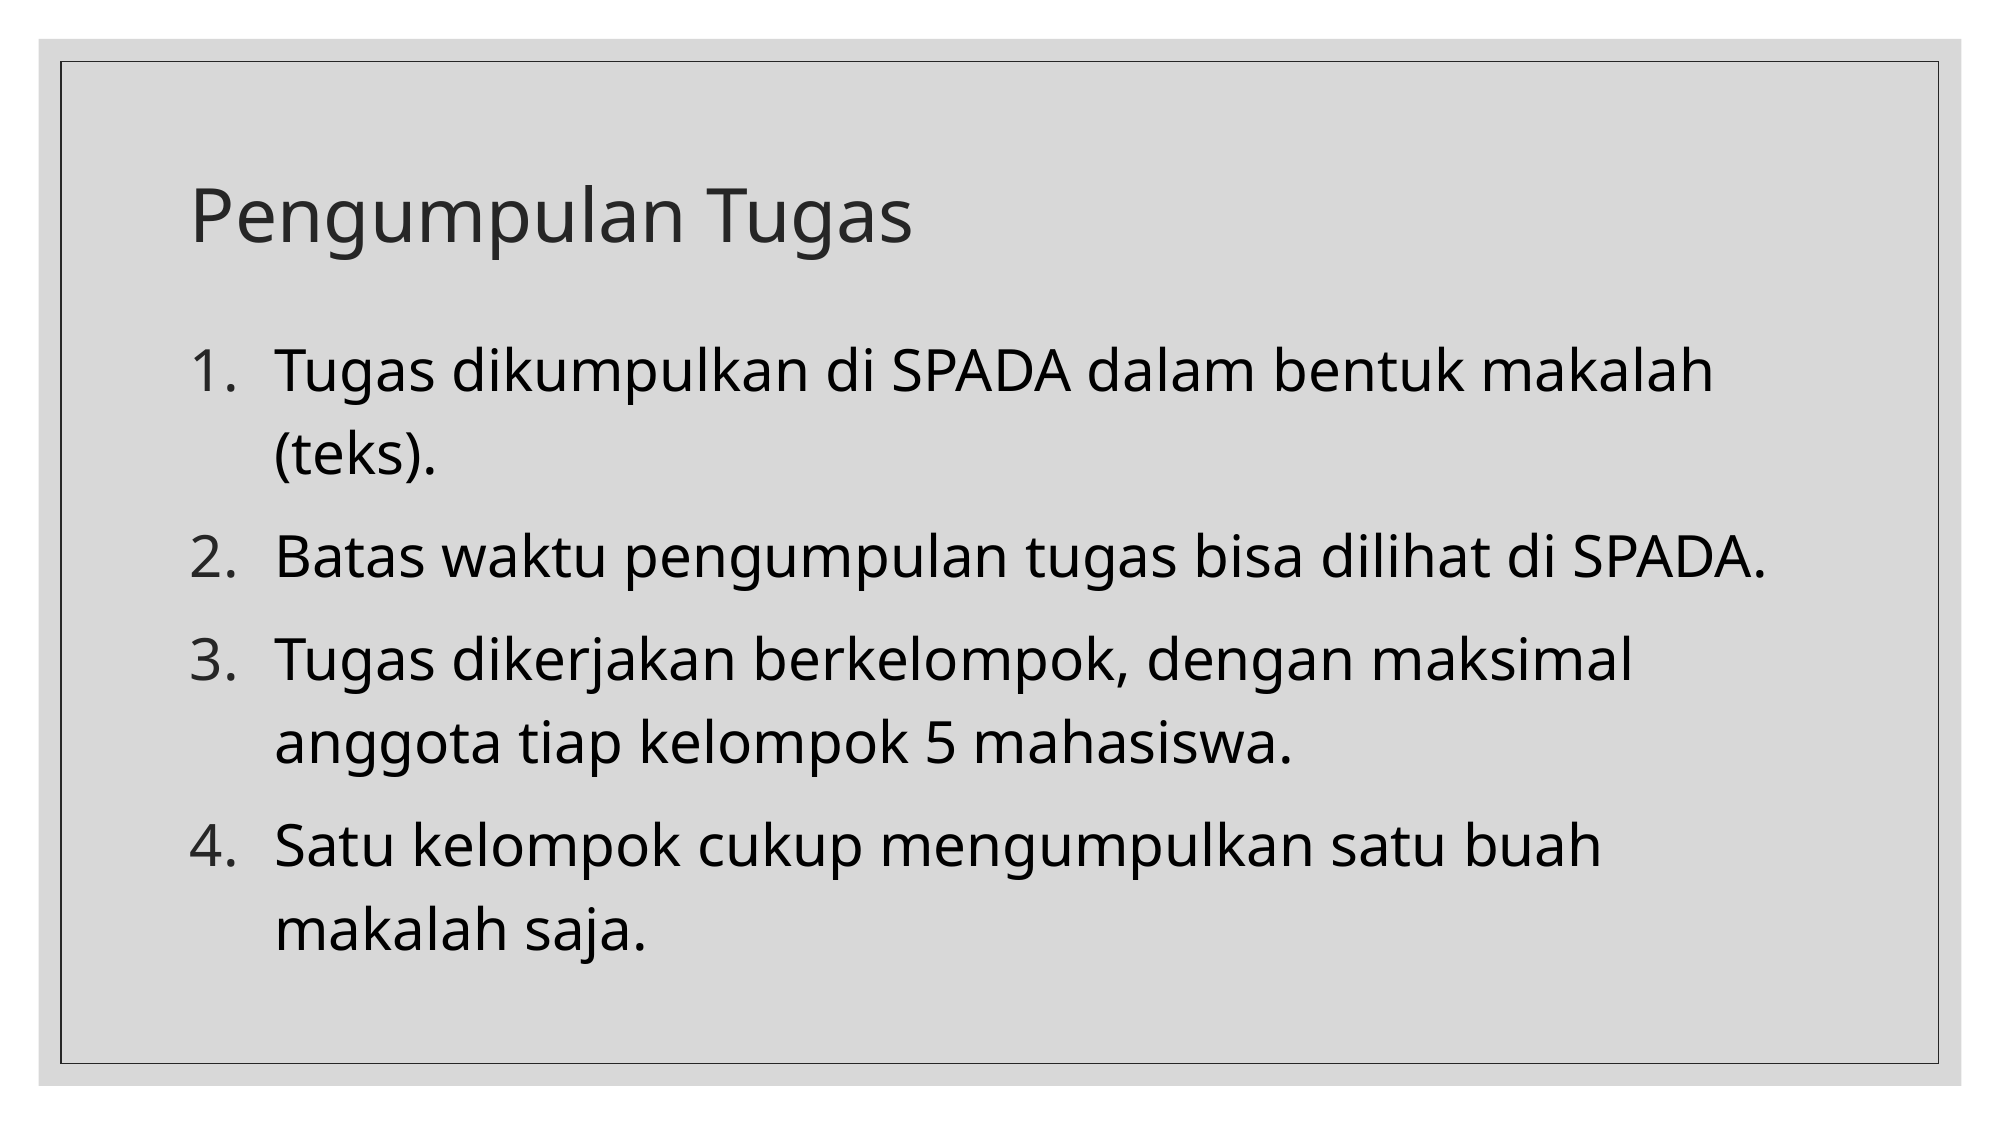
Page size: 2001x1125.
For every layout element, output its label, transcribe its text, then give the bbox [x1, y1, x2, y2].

list Tugas dikumpulkan di SPADA dalam bentuk makalah (teks). Batas waktu pengumpulan tugas bisa dilihat di SPADA. Tugas dikerjakan berkelompok, dengan maksimal anggota tiap kelompok 5 mahasiswa. Satu kelompok cukup mengumpulkan satu buah makalah saja. [174, 311, 1825, 1038]
title Pengumpulan Tugas [174, 105, 1825, 311]
